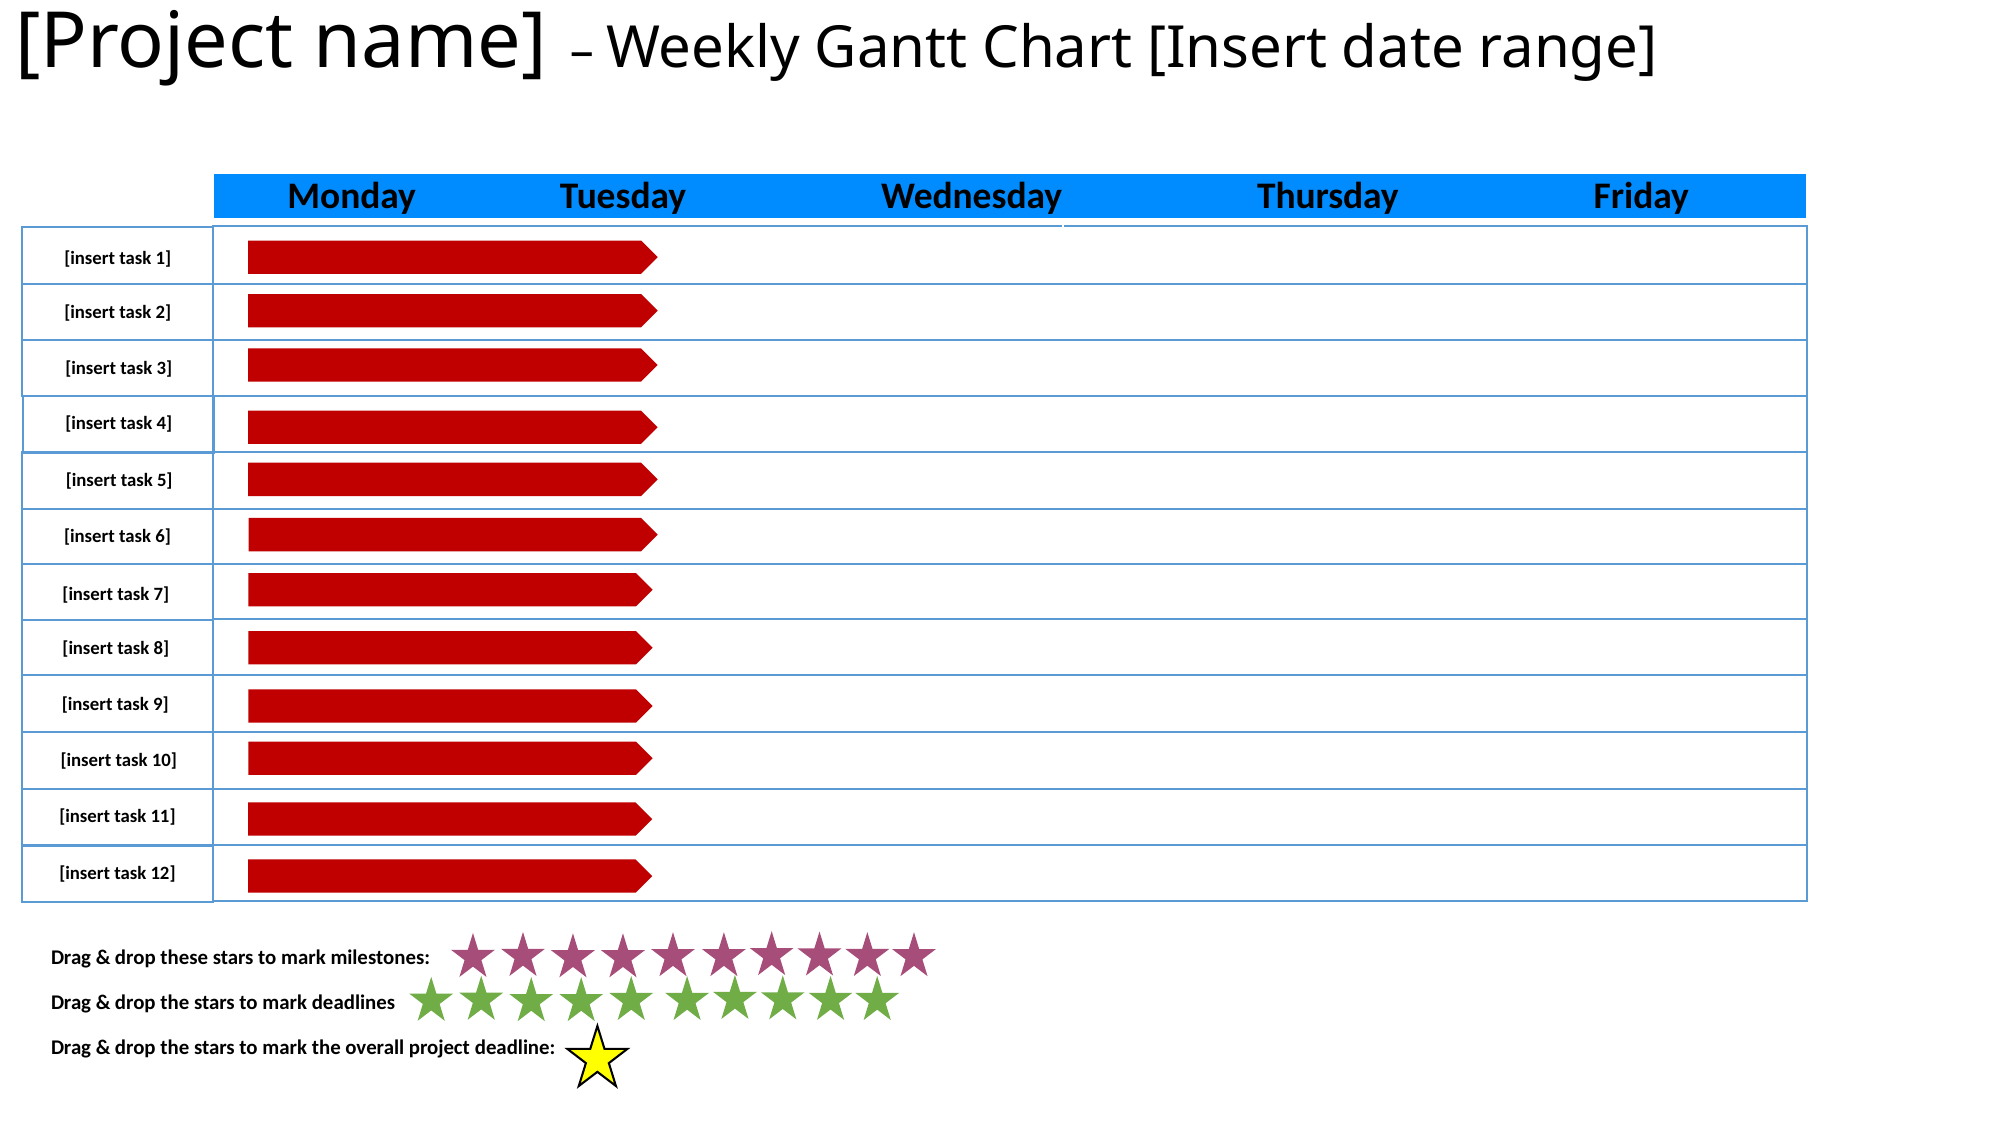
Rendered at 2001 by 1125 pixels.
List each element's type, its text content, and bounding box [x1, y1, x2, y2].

text_box [214, 462, 1807, 508]
text_box [716, 978, 754, 1017]
text_box [504, 935, 542, 974]
text_box [604, 936, 642, 975]
text_box [554, 936, 592, 975]
text_box [248, 464, 658, 497]
text_box [214, 350, 1807, 395]
text_box [248, 240, 658, 274]
text_box [insert task 10] [23, 739, 215, 778]
text_box [insert task 2] [22, 291, 214, 330]
text_box [214, 518, 1807, 563]
text_box [22, 629, 214, 675]
text_box [insert task 9] [19, 684, 211, 722]
text_box [22, 788, 213, 796]
text_box [22, 554, 214, 564]
text_box [214, 741, 1807, 788]
text_box [248, 631, 653, 665]
text_box [214, 571, 1807, 618]
text_box [248, 802, 653, 836]
text_box [insert task 3] [23, 348, 215, 386]
text_box [214, 293, 1807, 339]
text_box [248, 575, 653, 607]
text_box [22, 508, 213, 515]
text_box [214, 631, 1807, 674]
text_box [248, 743, 653, 775]
text_box [248, 410, 658, 444]
text_box [567, 1025, 628, 1087]
text_box [612, 979, 651, 1018]
text_box [512, 980, 551, 1019]
text_box [412, 980, 451, 1018]
text_box Drag & drop the stars to mark the overall project deadline: [36, 1026, 591, 1066]
text_box [214, 857, 1807, 900]
text_box [213, 225, 1807, 283]
text_box [214, 687, 1807, 731]
text_box [insert task 12] [21, 853, 214, 891]
text_box Monday Tuesday Wednesday Thursday Friday [213, 163, 1806, 224]
text_box [22, 891, 214, 902]
text_box [22, 675, 214, 732]
text_box [22, 732, 214, 788]
text_box [752, 934, 791, 973]
text_box [22, 452, 214, 508]
text_box Drag & drop the stars to mark deadlines [36, 980, 437, 1021]
text_box [248, 689, 653, 723]
text_box [562, 980, 601, 1019]
text_box [insert task 5] [23, 460, 215, 498]
text_box [248, 859, 653, 893]
text_box [248, 520, 658, 552]
text_box [811, 979, 850, 1018]
text_box [214, 407, 1807, 451]
text_box [248, 295, 658, 328]
text_box [22, 339, 214, 396]
text_box [214, 798, 1807, 844]
text_box [22, 564, 214, 620]
text_box [insert task 11] [21, 796, 214, 834]
text_box [insert task 8] [20, 628, 212, 666]
text_box [668, 979, 706, 1018]
text_box [insert task 4] [23, 403, 215, 441]
text_box [insert task 1] [22, 237, 214, 291]
text_box [22, 396, 214, 452]
text_box [248, 352, 658, 382]
text_box [insert task 6] [21, 515, 214, 554]
text_box [763, 978, 802, 1017]
text_box [858, 979, 897, 1018]
text_box [895, 935, 933, 974]
text_box [Project name] – Weekly Gantt Chart [Insert date range] [0, 1, 1977, 89]
text_box [654, 935, 692, 974]
text_box [800, 935, 839, 973]
text_box [848, 935, 887, 974]
text_box [insert task 7] [20, 574, 212, 613]
text_box [22, 845, 213, 853]
text_box [462, 979, 501, 1017]
text_box [22, 227, 214, 237]
text_box [22, 834, 214, 845]
text_box [454, 936, 492, 975]
text_box Drag & drop these stars to mark milestones: [36, 936, 455, 977]
text_box [705, 935, 743, 974]
text_box [22, 620, 213, 628]
text_box [22, 330, 214, 339]
